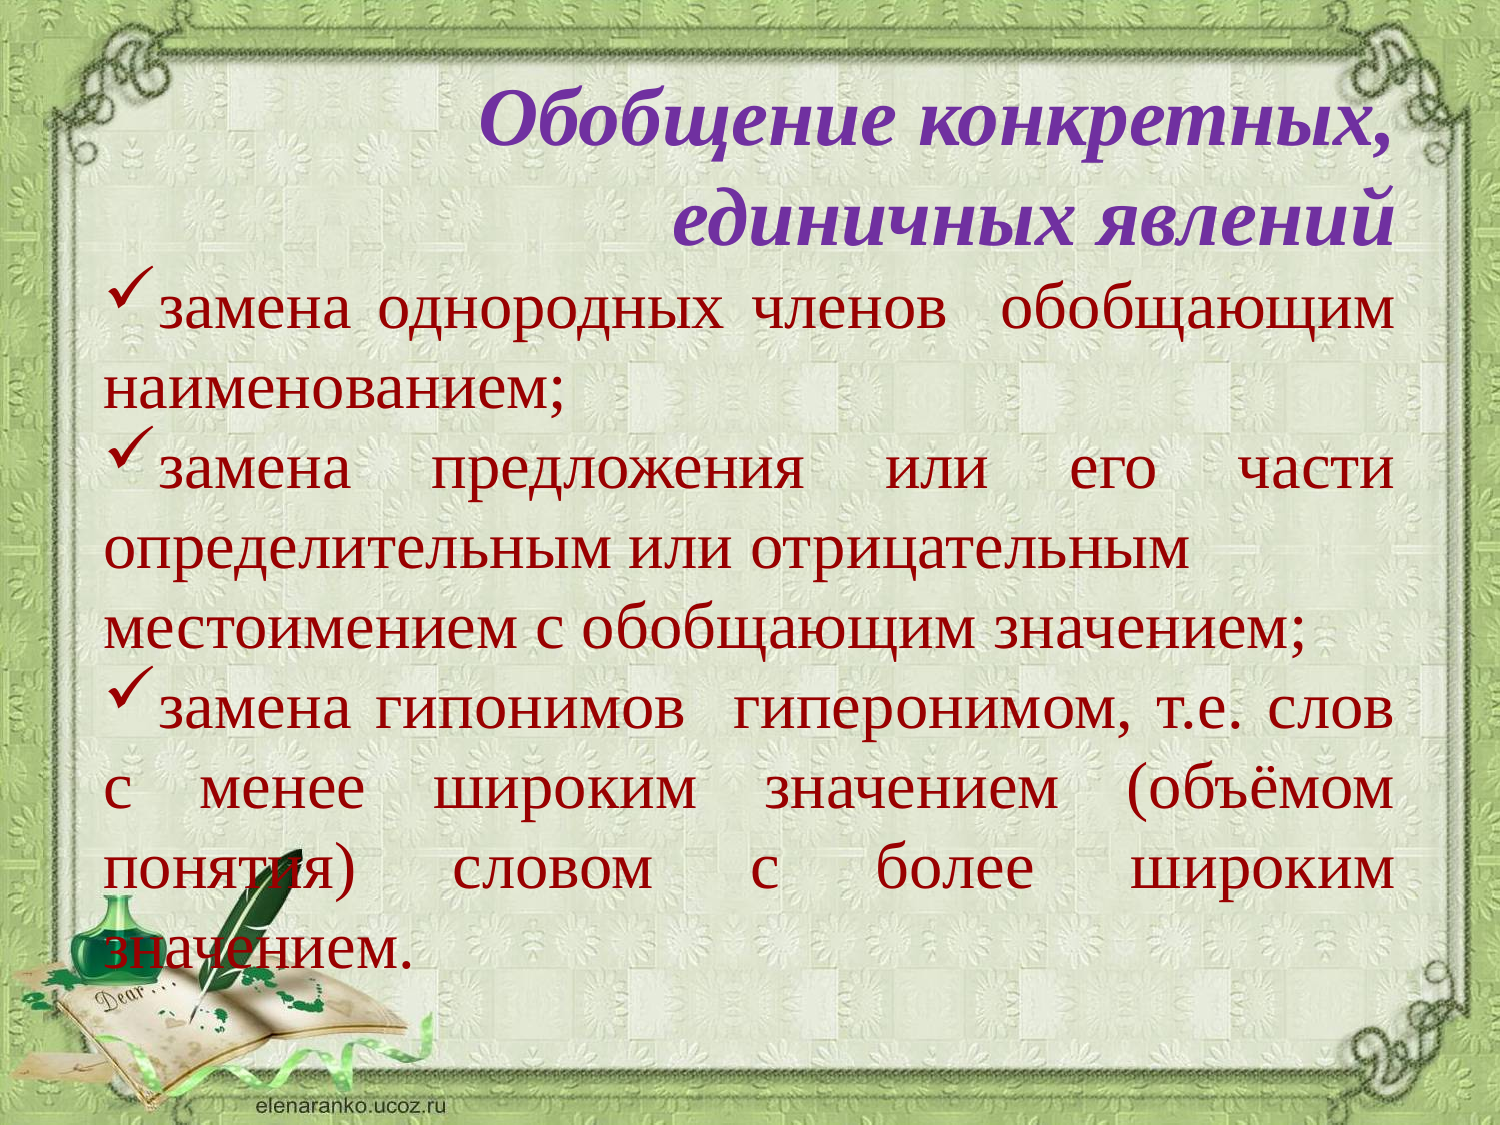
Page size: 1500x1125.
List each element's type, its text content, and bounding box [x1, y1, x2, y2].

text_box [88, 42, 1447, 198]
text_box [100, 0, 1500, 338]
picture [0, 0, 1500, 1125]
text_box Обобщение конкретных, единичных явлений замена однородных членов обобщающим наименованием; замена предложения или его части определительным или отрицательным местоимением с обобщающим значением; замена гипонимов гиперонимом, т.е. слов с менее широким значением (объёмом понятия) словом с более широким значением. [88, 54, 1412, 1114]
